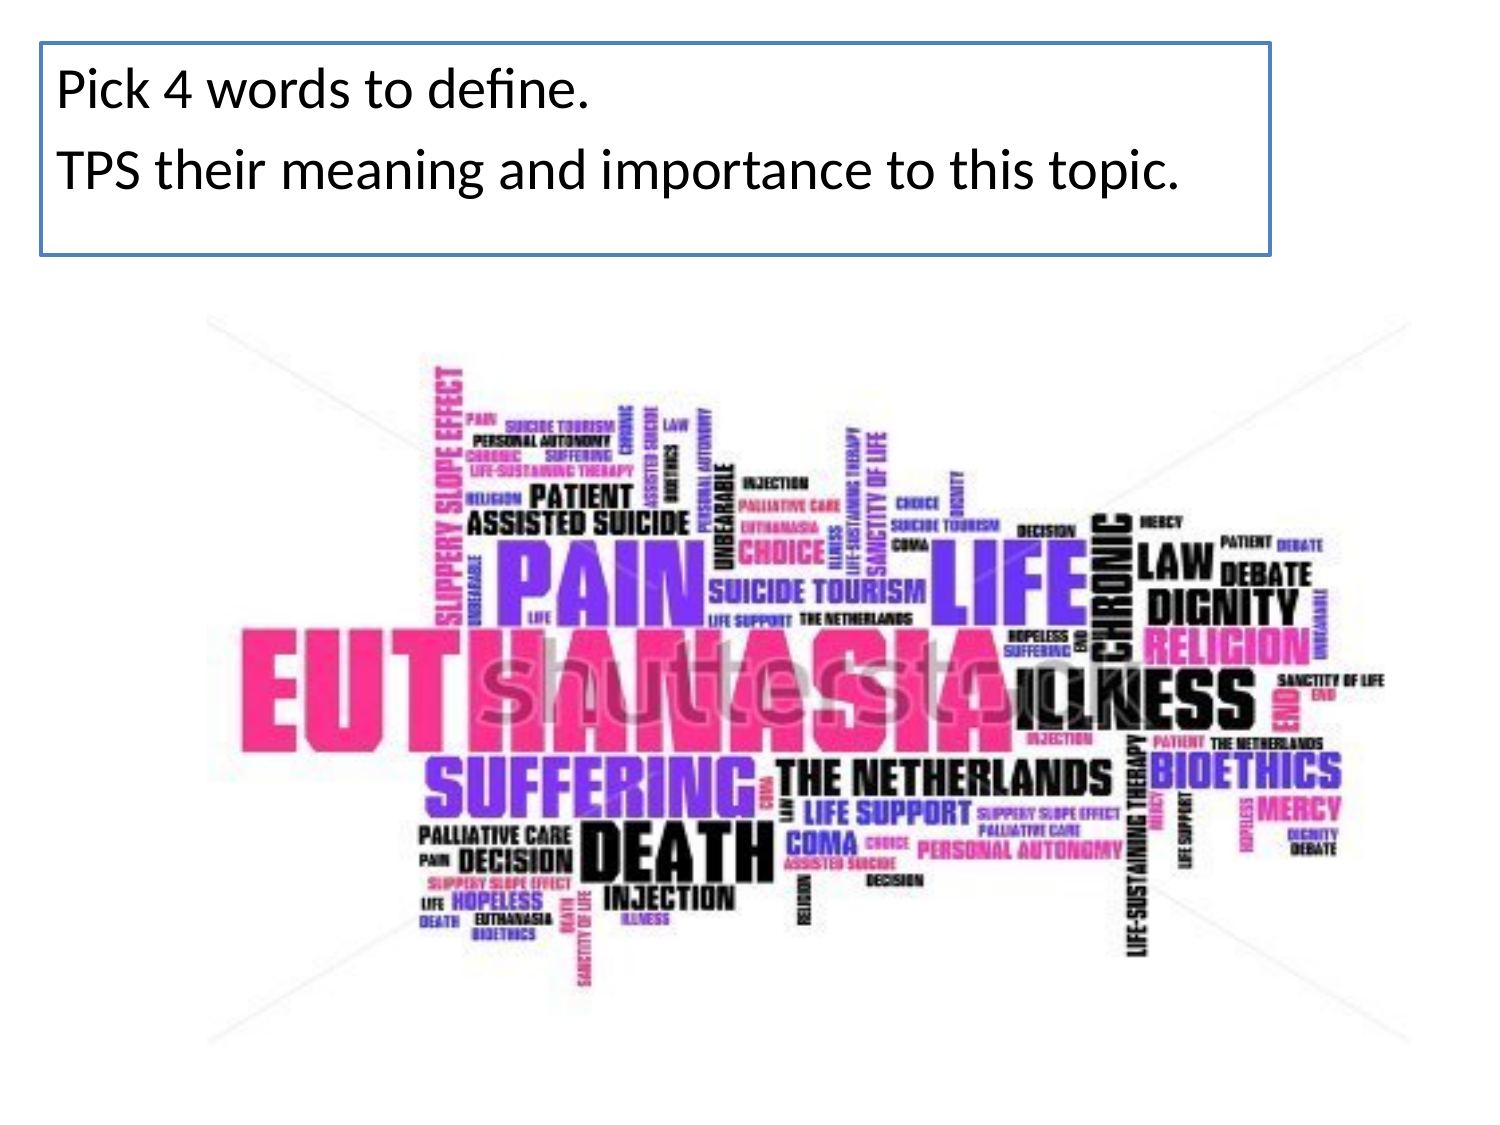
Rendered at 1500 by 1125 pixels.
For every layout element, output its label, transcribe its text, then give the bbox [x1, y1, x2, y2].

picture [206, 314, 1412, 1048]
subtitle Pick 4 words to define. TPS their meaning and importance to this topic. [41, 42, 1270, 256]
